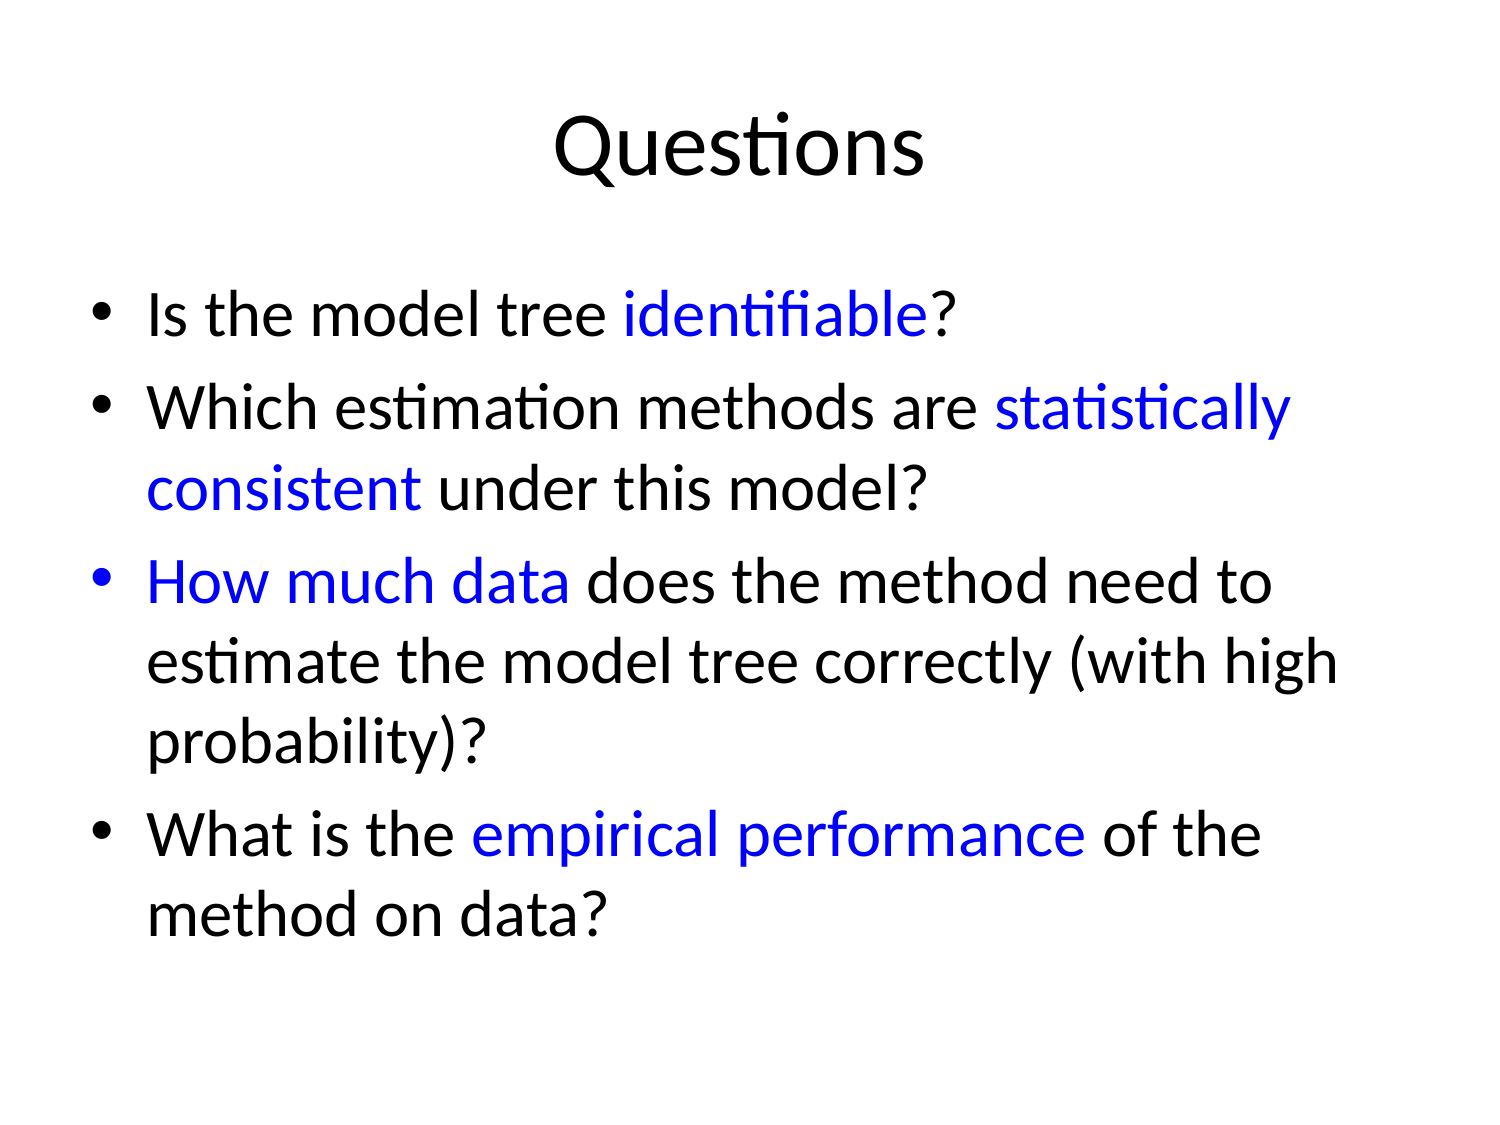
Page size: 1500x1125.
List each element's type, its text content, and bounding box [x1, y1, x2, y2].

title Questions [75, 45, 1425, 233]
list Is the model tree identifiable? Which estimation methods are statistically consistent under this model? How much data does the method need to estimate the model tree correctly (with high probability)? What is the empirical performance of the method on data? [75, 262, 1425, 1005]
